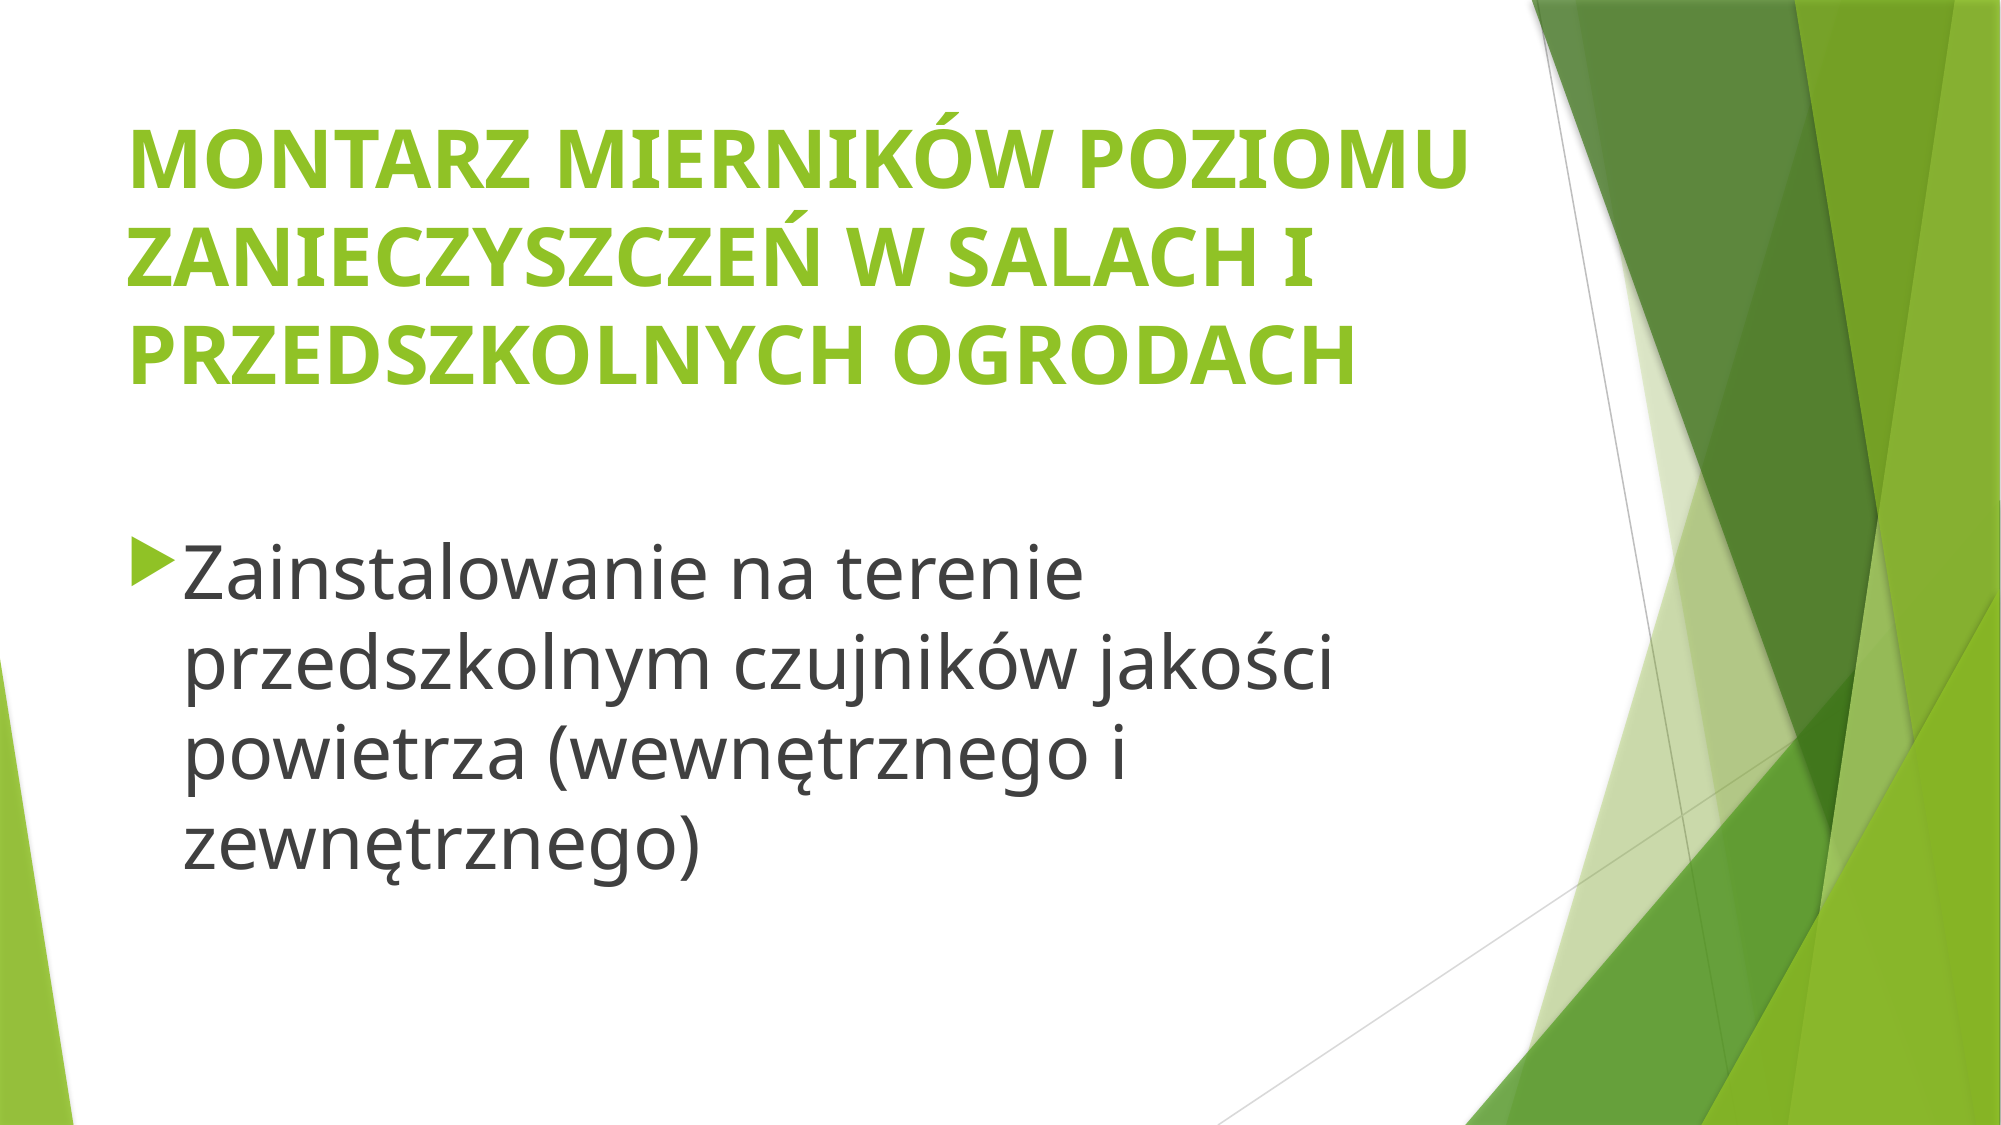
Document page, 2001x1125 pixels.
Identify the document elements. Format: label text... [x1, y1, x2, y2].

title MONTARZ MIERNIKÓW POZIOMU ZANIECZYSZCZEŃ W SALACH I PRZEDSZKOLNYCH OGRODACH [111, 99, 1522, 486]
list Zainstalowanie na terenie przedszkolnym czujników jakości powietrza (wewnętrznego i zewnętrznego) [111, 517, 1522, 991]
